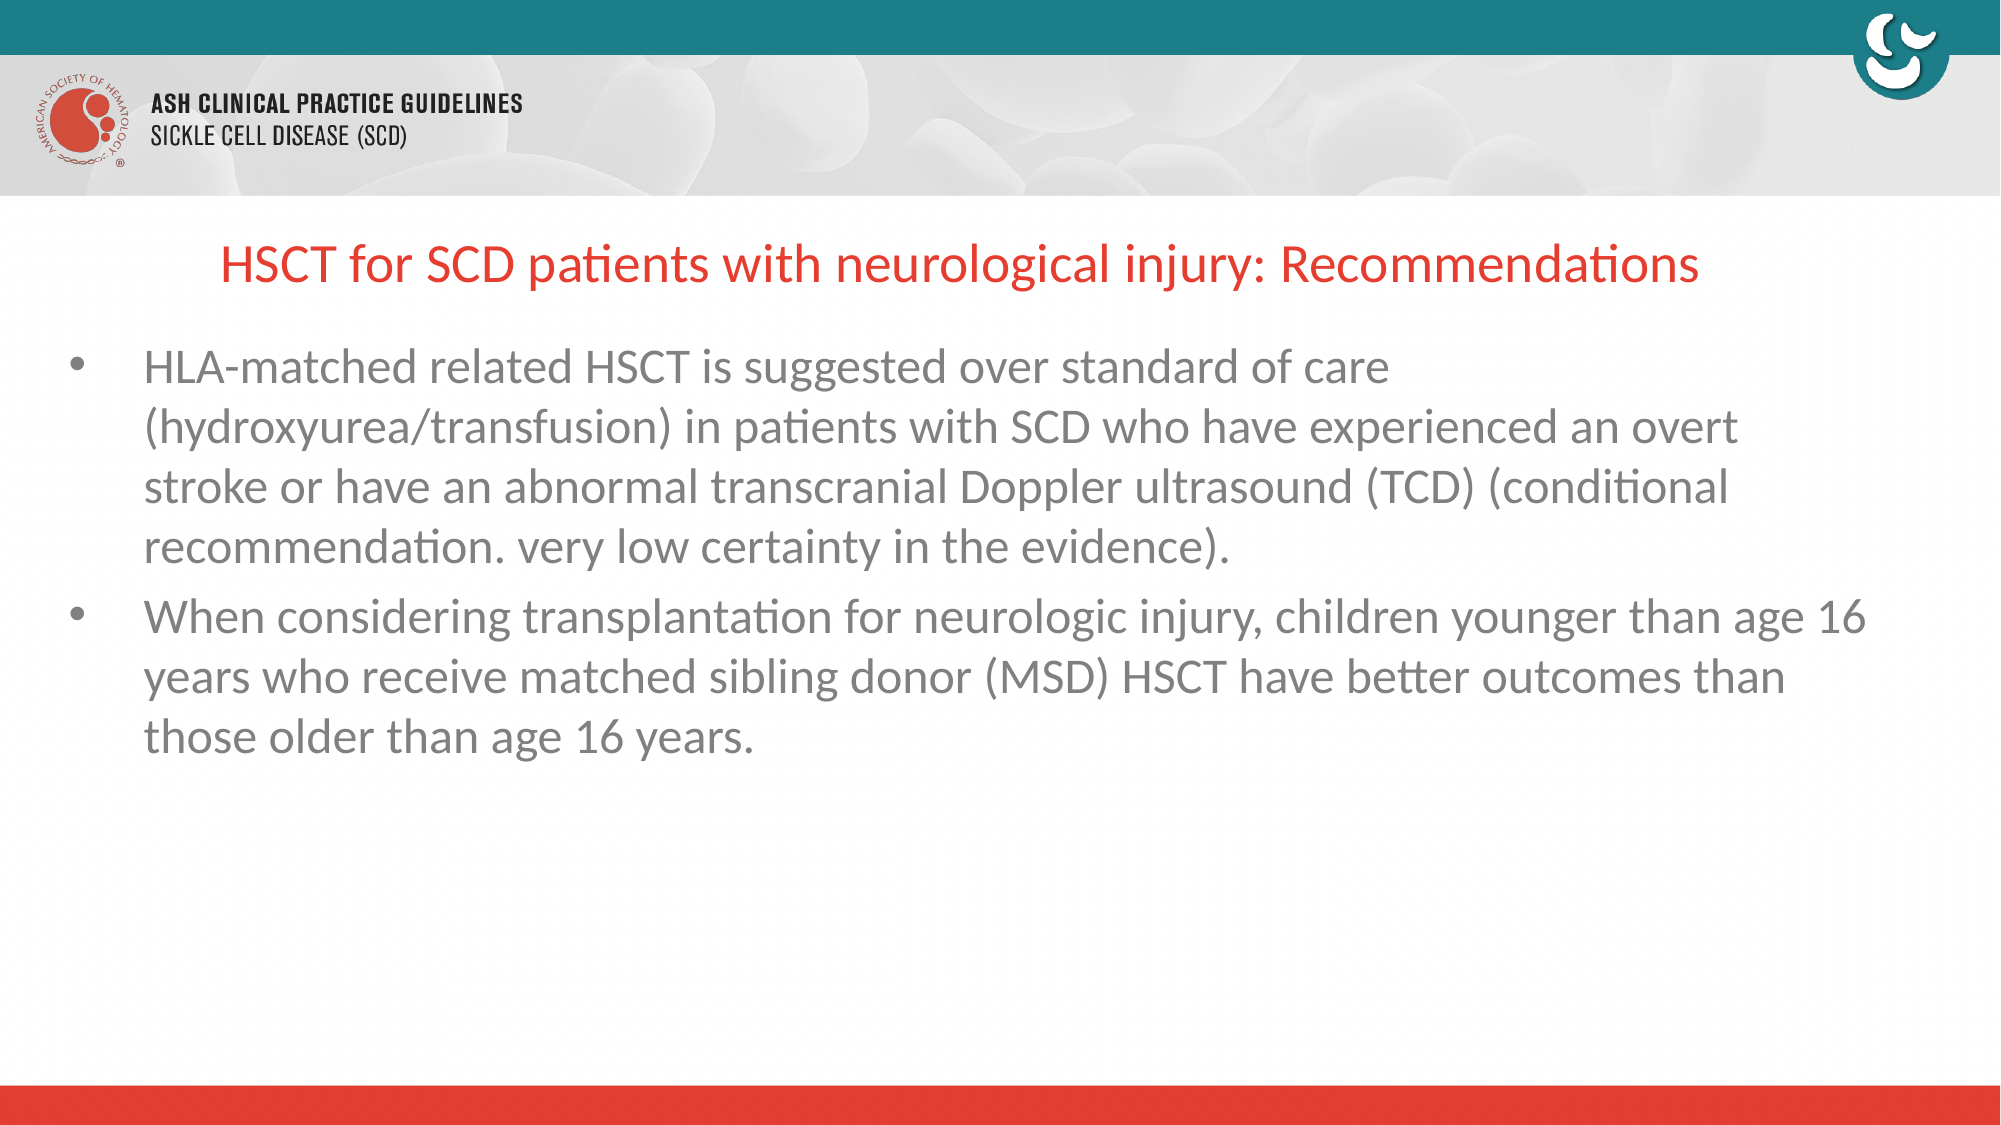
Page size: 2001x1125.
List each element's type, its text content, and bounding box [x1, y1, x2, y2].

picture [0, 0, 2001, 1125]
title HSCT for SCD patients with neurological injury: Recommendations [68, 219, 1869, 333]
list HLA-matched related HSCT is suggested over standard of care (hydroxyurea/transfusion) in patients with SCD who have experienced an overt stroke or have an abnormal transcranial Doppler ultrasound (TCD) (conditional recommendation. very low certainty in the evidence). When considering transplantation for neurologic injury, children younger than age 16 years who receive matched sibling donor (MSD) HSCT have better outcomes than those older than age 16 years. [68, 333, 1869, 983]
